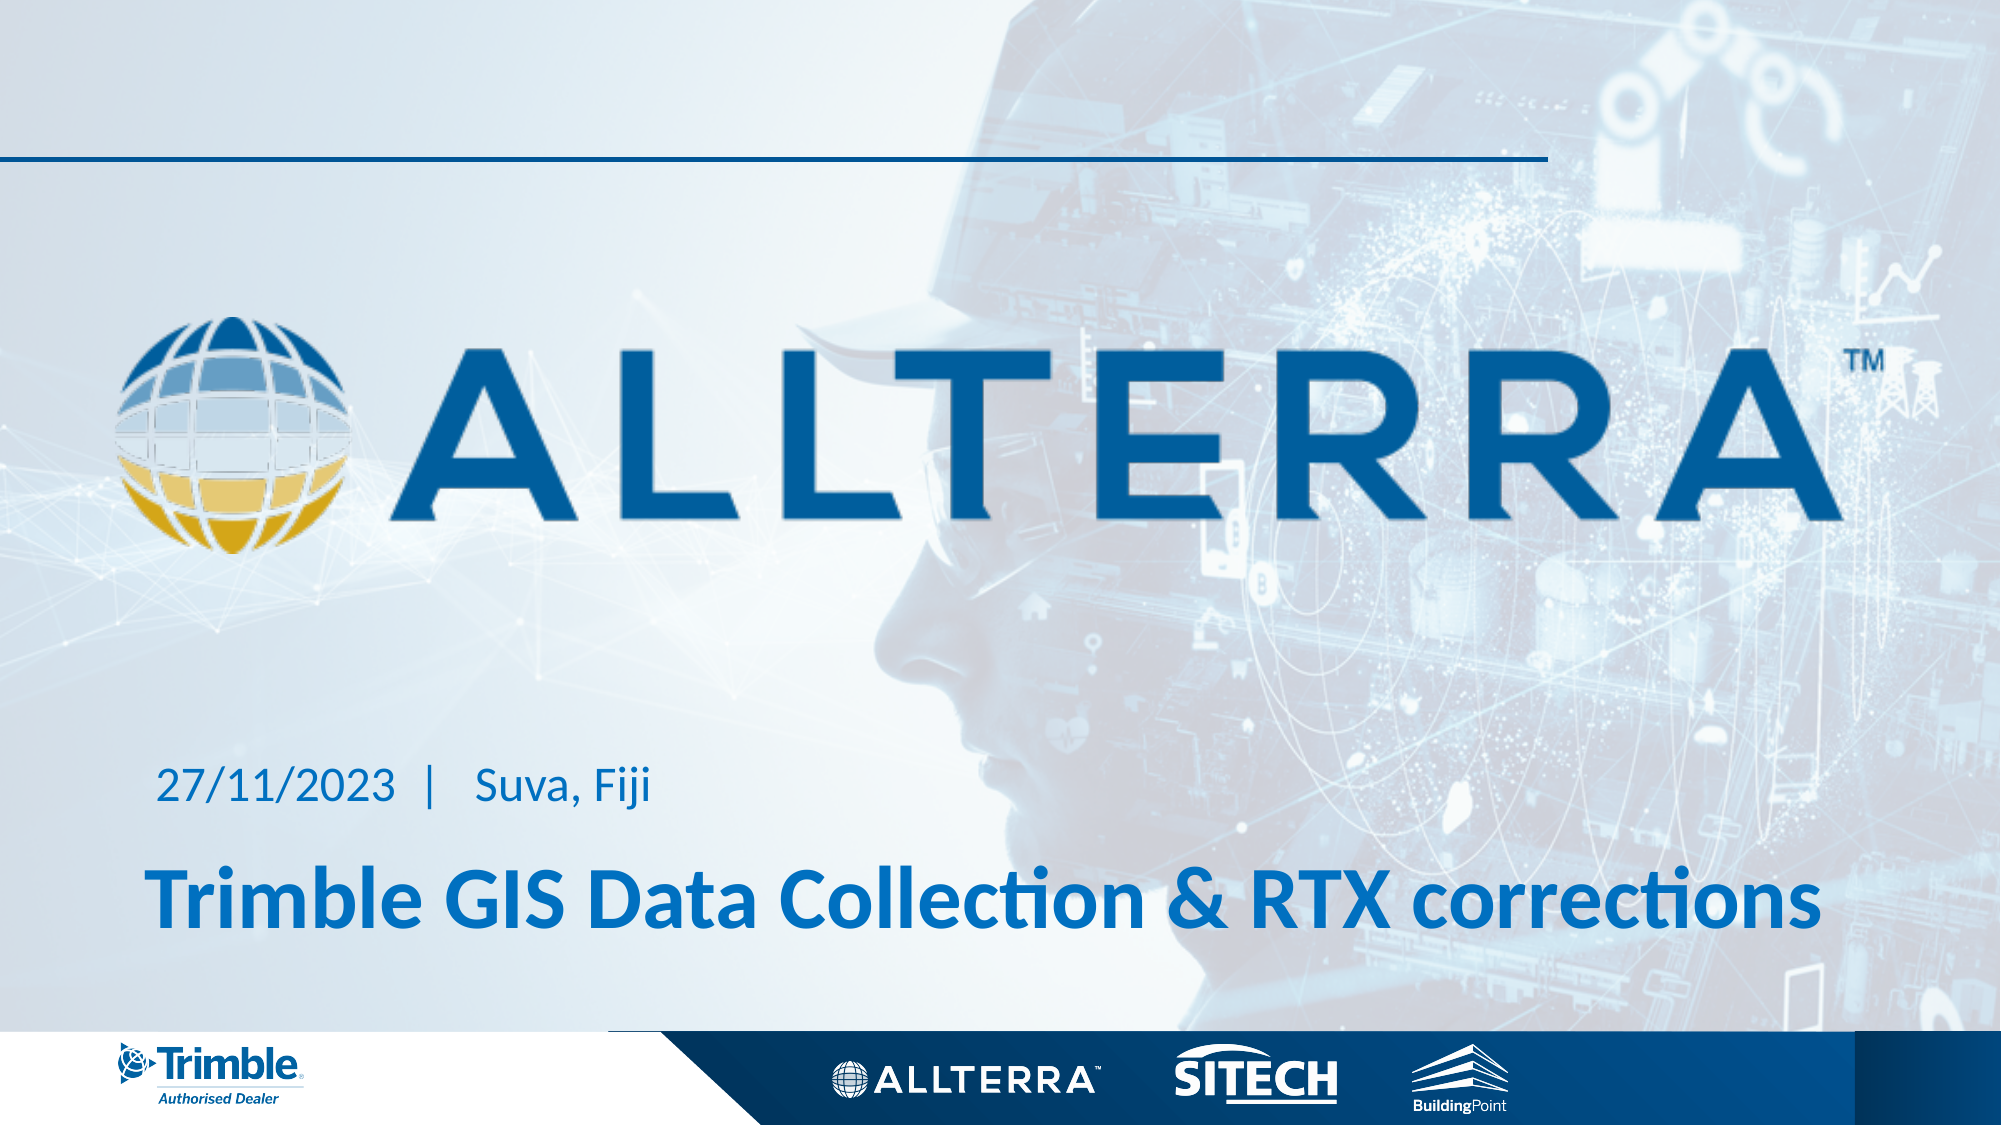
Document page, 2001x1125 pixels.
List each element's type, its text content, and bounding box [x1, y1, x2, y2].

picture [114, 317, 1886, 554]
picture [1175, 1044, 1337, 1104]
text_box 27/11/2023 | Suva, Fiji [135, 746, 1886, 816]
text_box Trimble GIS Data Collection & RTX corrections [124, 832, 1876, 973]
picture [832, 1061, 1101, 1098]
picture [1412, 1044, 1508, 1114]
picture [118, 1042, 304, 1108]
